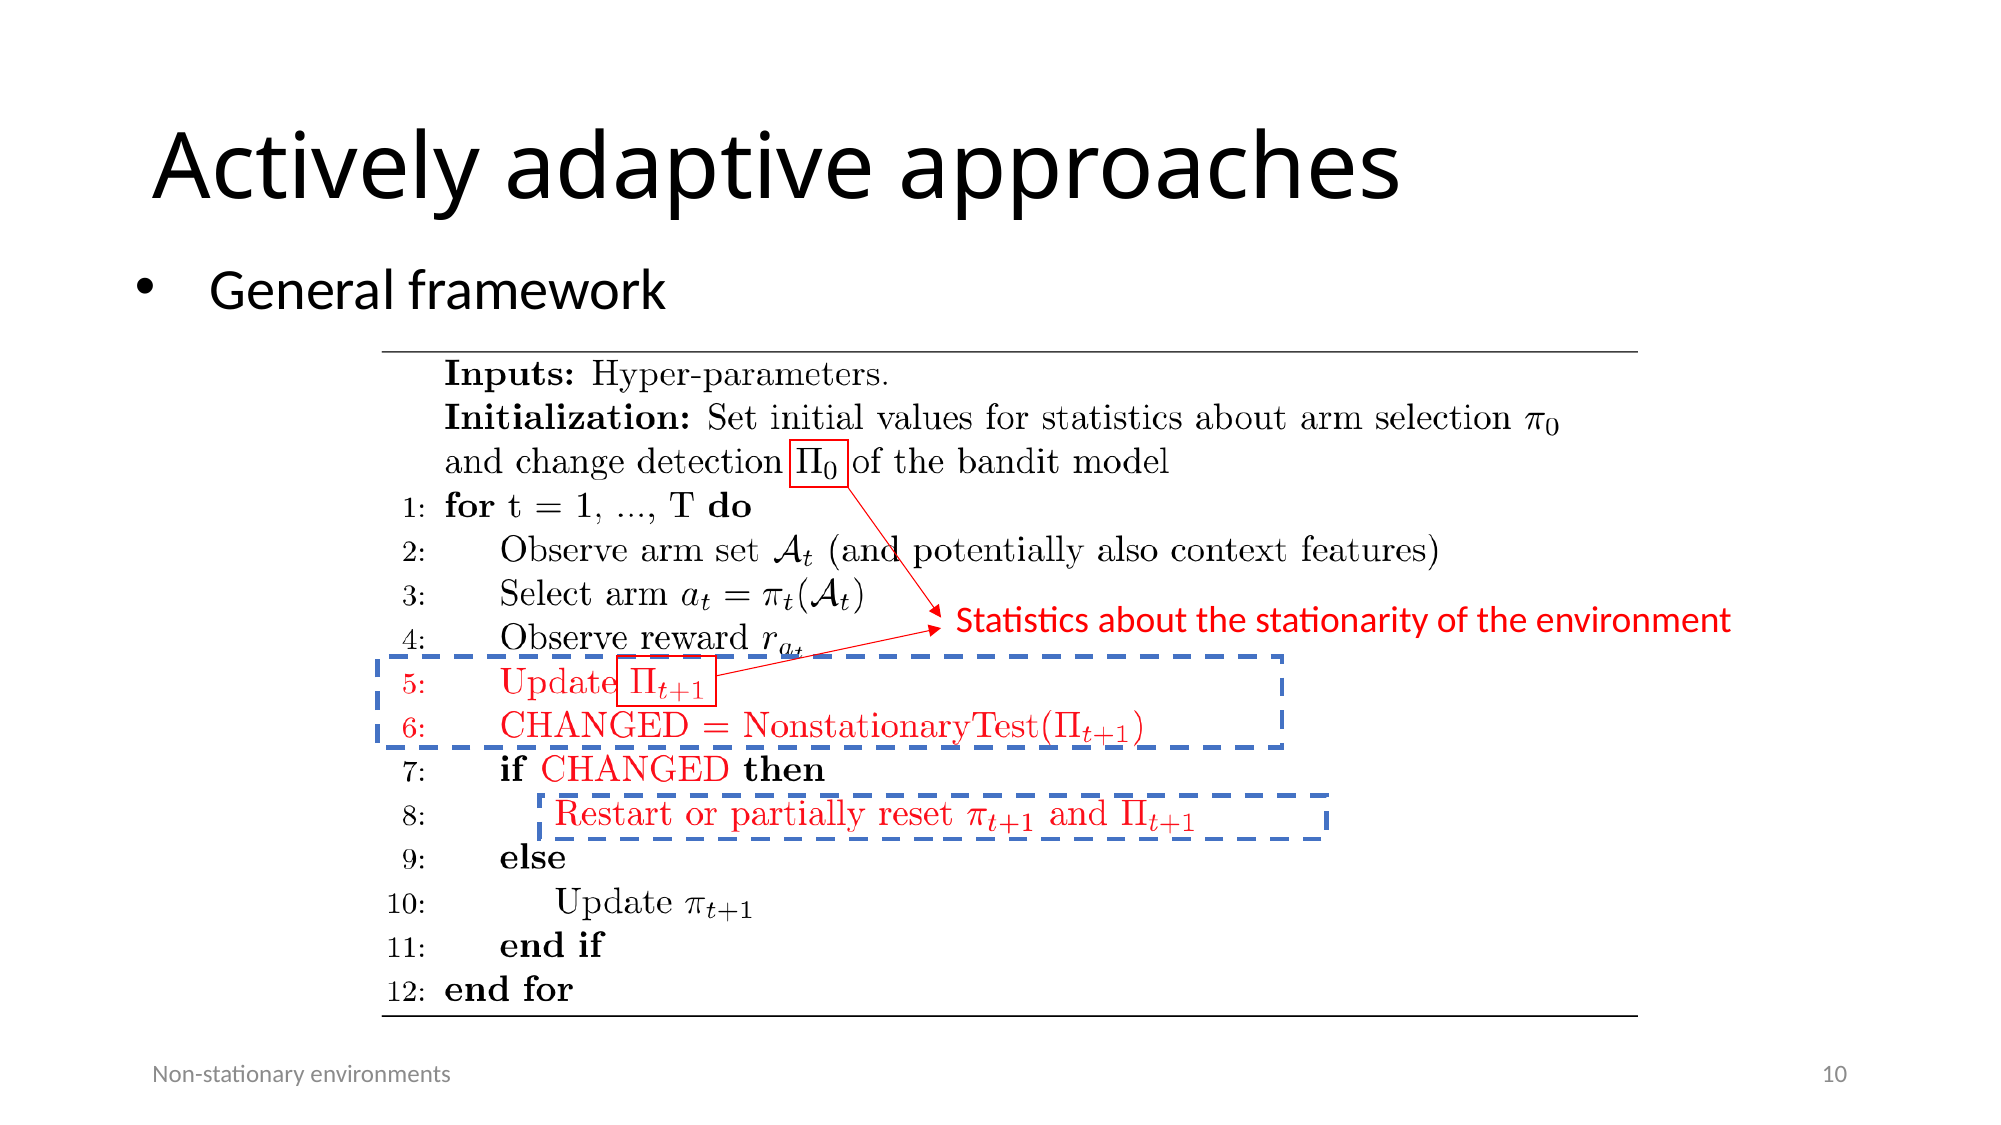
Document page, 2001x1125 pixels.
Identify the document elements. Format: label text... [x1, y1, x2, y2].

text_box General framework [120, 243, 1921, 329]
title Actively adaptive approaches [137, 59, 1863, 243]
slide_number 10 [1412, 1042, 1863, 1103]
text_box Non-stationary environments [137, 1042, 618, 1103]
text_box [617, 440, 942, 707]
text_box Statistics about the stationarity of the environment [1638, 587, 1878, 648]
picture [345, 346, 1638, 1026]
